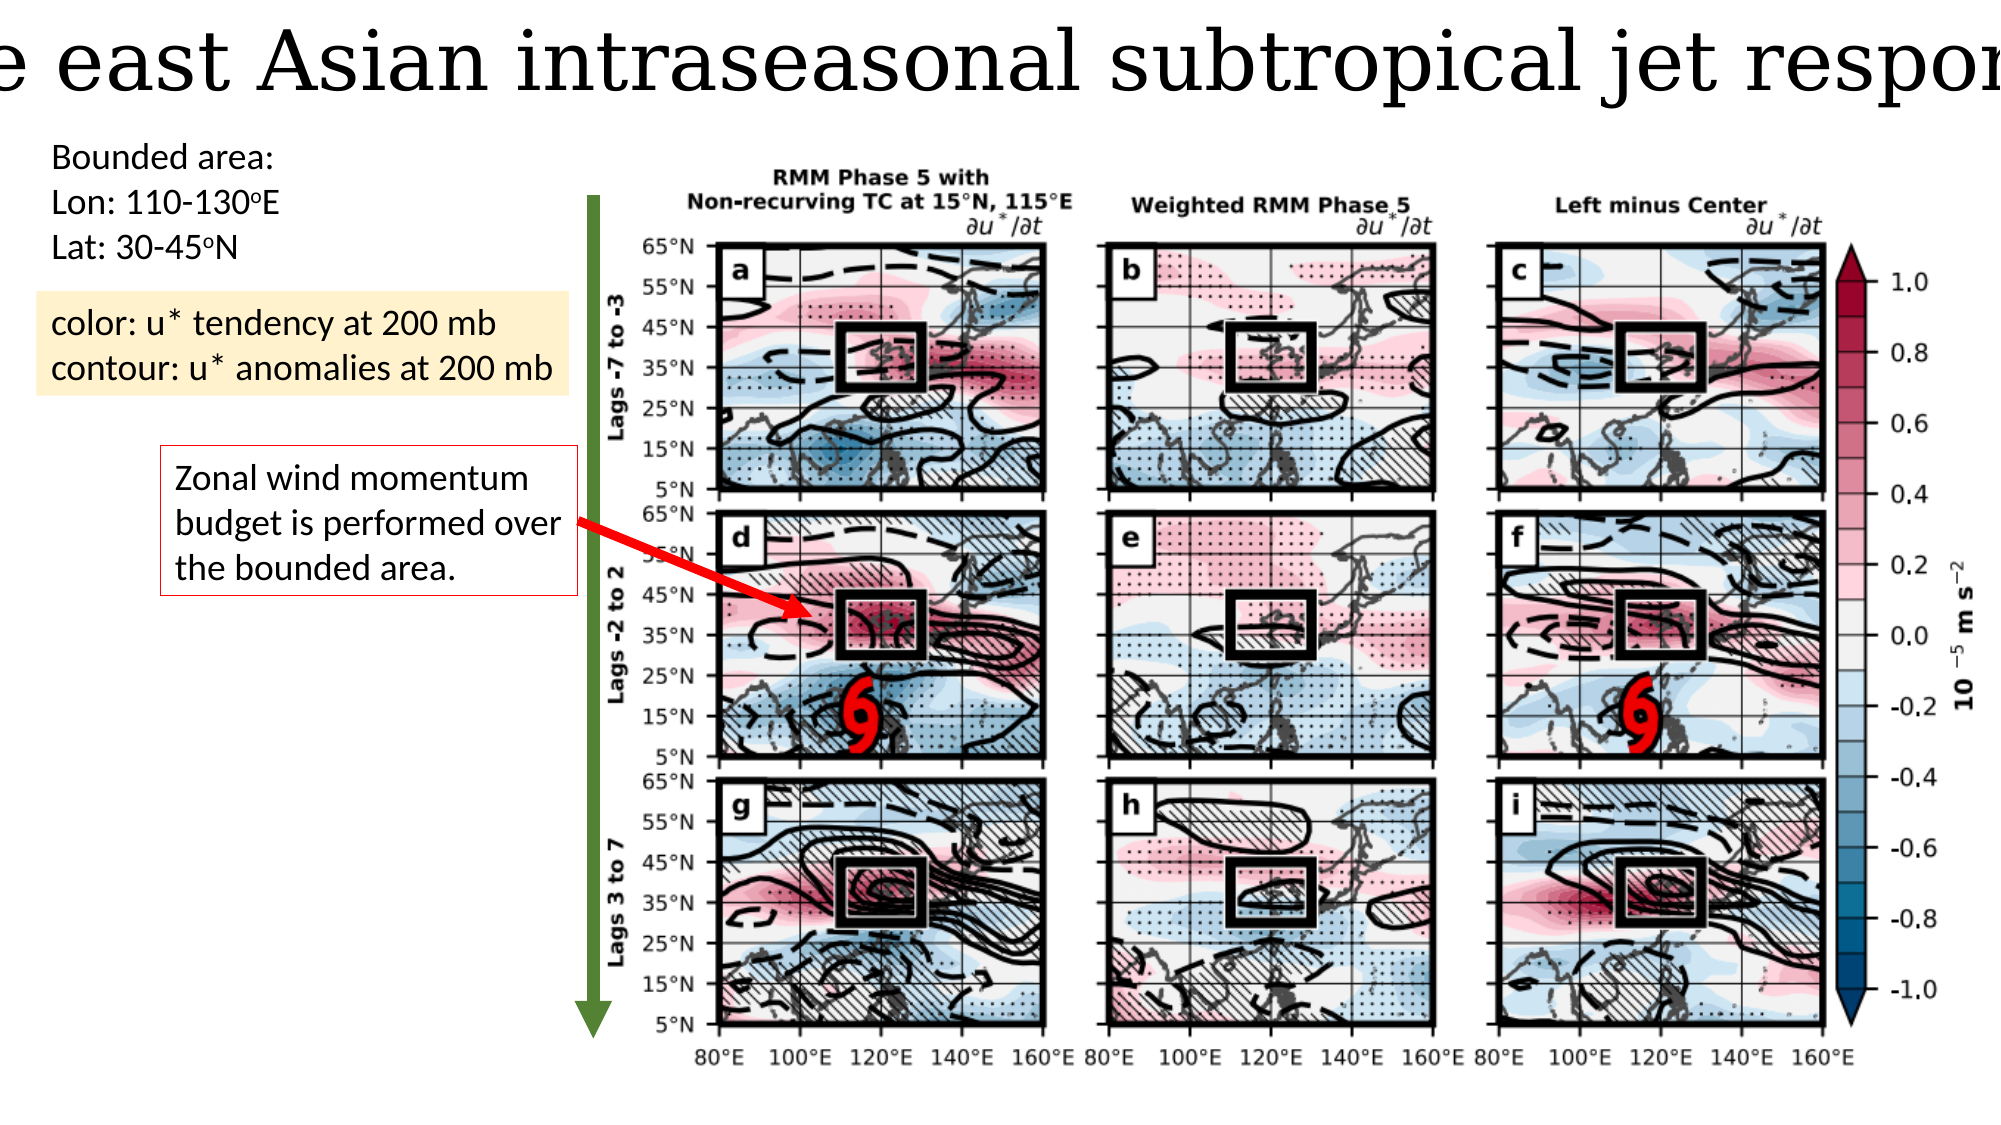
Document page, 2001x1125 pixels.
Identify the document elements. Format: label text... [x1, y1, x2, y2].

text_box Bounded area: Lon: 110-130oE Lat: 30-45oN [36, 124, 296, 275]
text_box The east Asian intraseasonal subtropical jet response [0, 0, 2000, 115]
text_box Zonal wind momentum budget is performed over the bounded area. [160, 445, 578, 596]
picture [586, 158, 1986, 1076]
text_box color: u* tendency at 200 mb contour: u* anomalies at 200 mb [36, 290, 569, 396]
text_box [577, 521, 813, 617]
